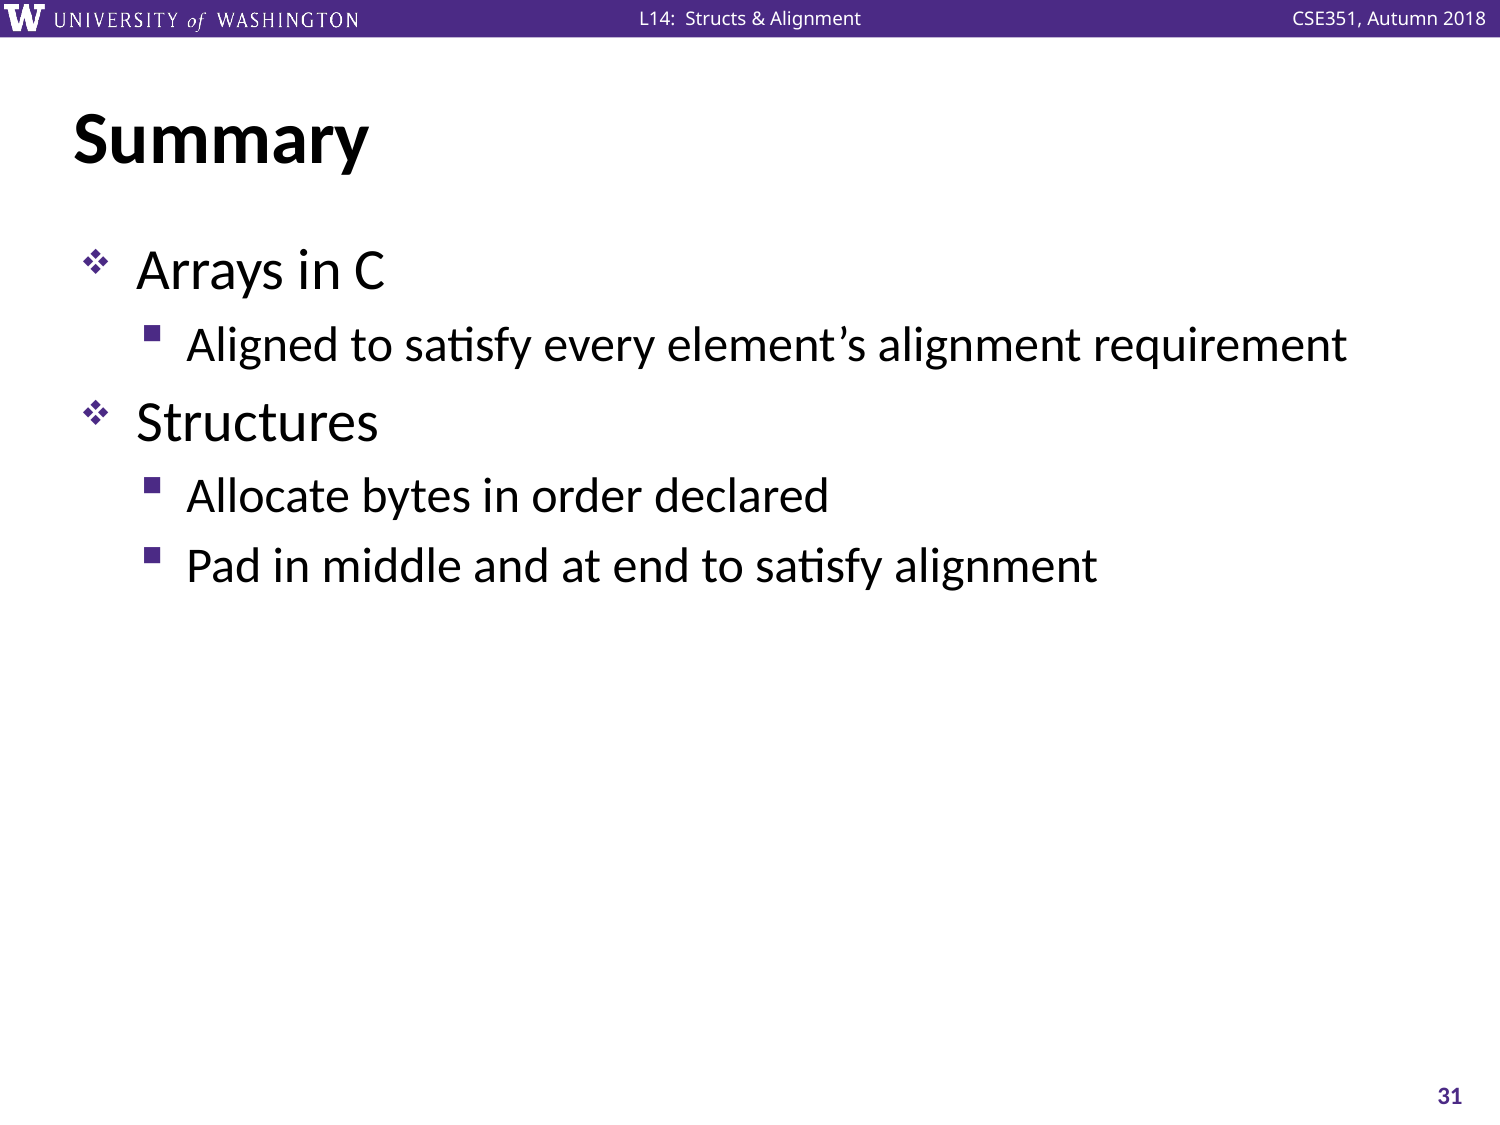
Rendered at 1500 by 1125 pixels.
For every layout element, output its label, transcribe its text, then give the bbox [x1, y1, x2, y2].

list Arrays in C Aligned to satisfy every element’s alignment requirement Structures Allocate bytes in order declared Pad in middle and at end to satisfy alignment [64, 223, 1438, 1040]
picture [4, 4, 358, 32]
slide_number 31 [1400, 1065, 1500, 1125]
title Summary [58, 71, 1438, 197]
